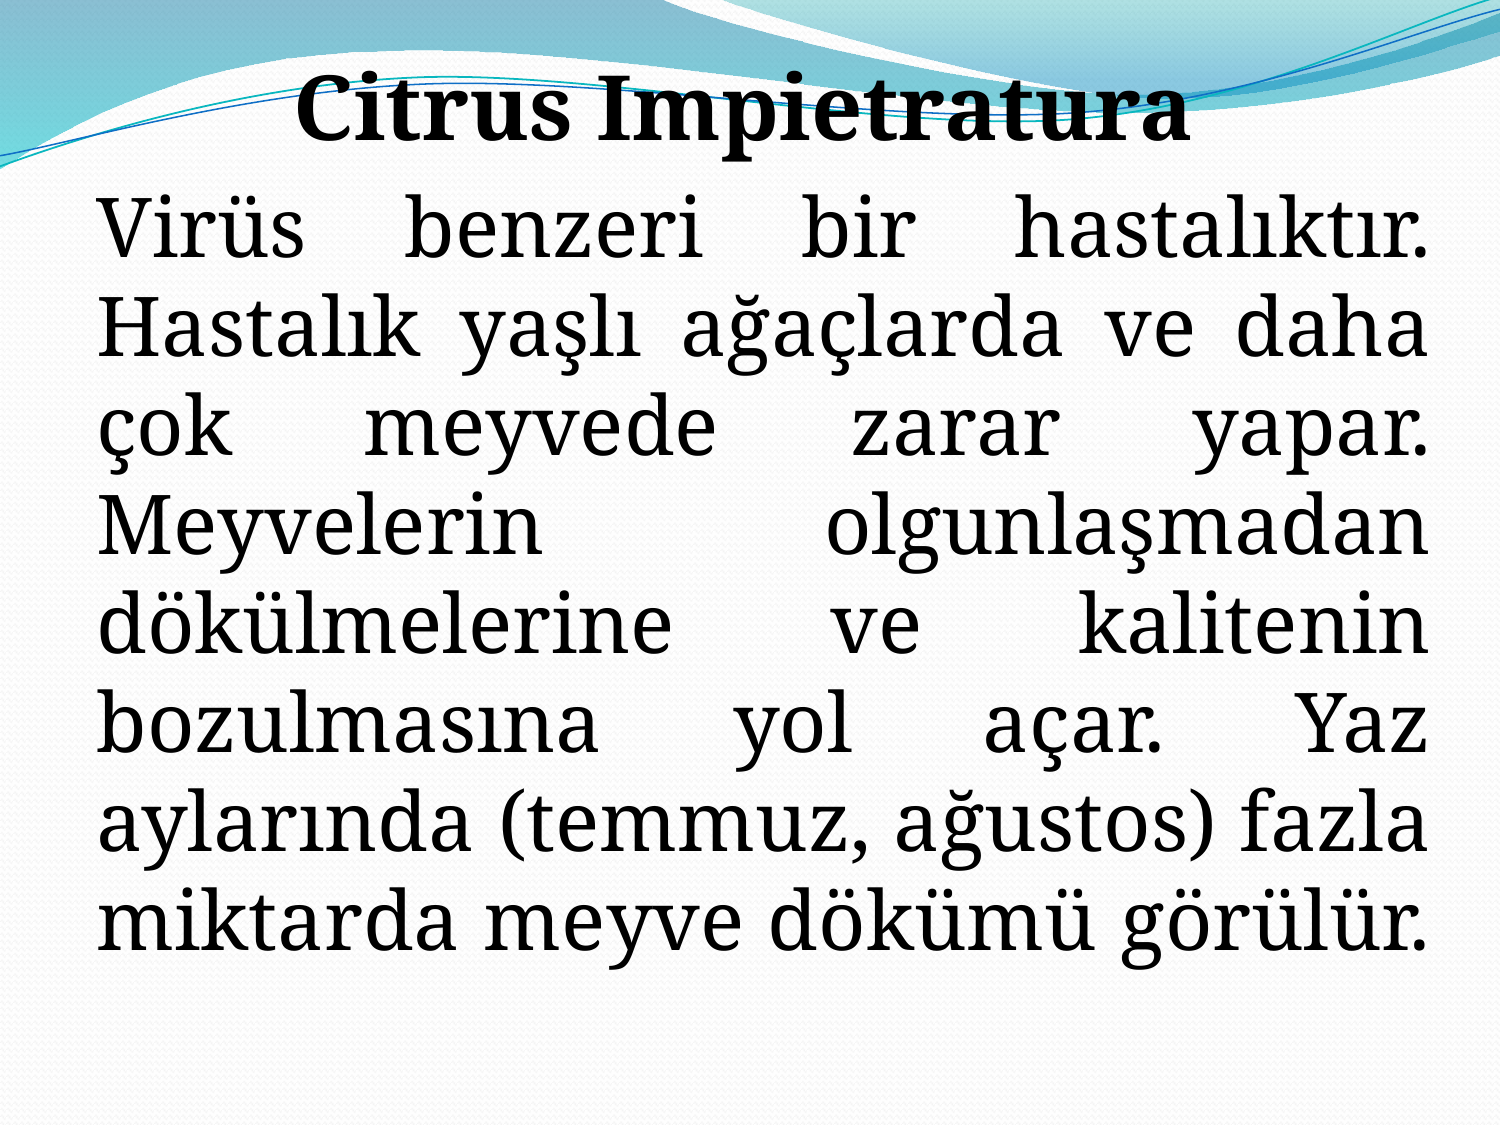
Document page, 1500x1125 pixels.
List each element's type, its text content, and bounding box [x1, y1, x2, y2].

list Citrus Impietratura Virüs benzeri bir hastalıktır. Hastalık yaşlı ağaçlarda ve daha çok meyvede zarar yapar. Meyvelerin olgunlaşmadan dökülmelerine ve kalitenin bozulmasına yol açar. Yaz aylarında (temmuz, ağustos) fazla miktarda meyve dökümü görülür. [41, 42, 1447, 1083]
